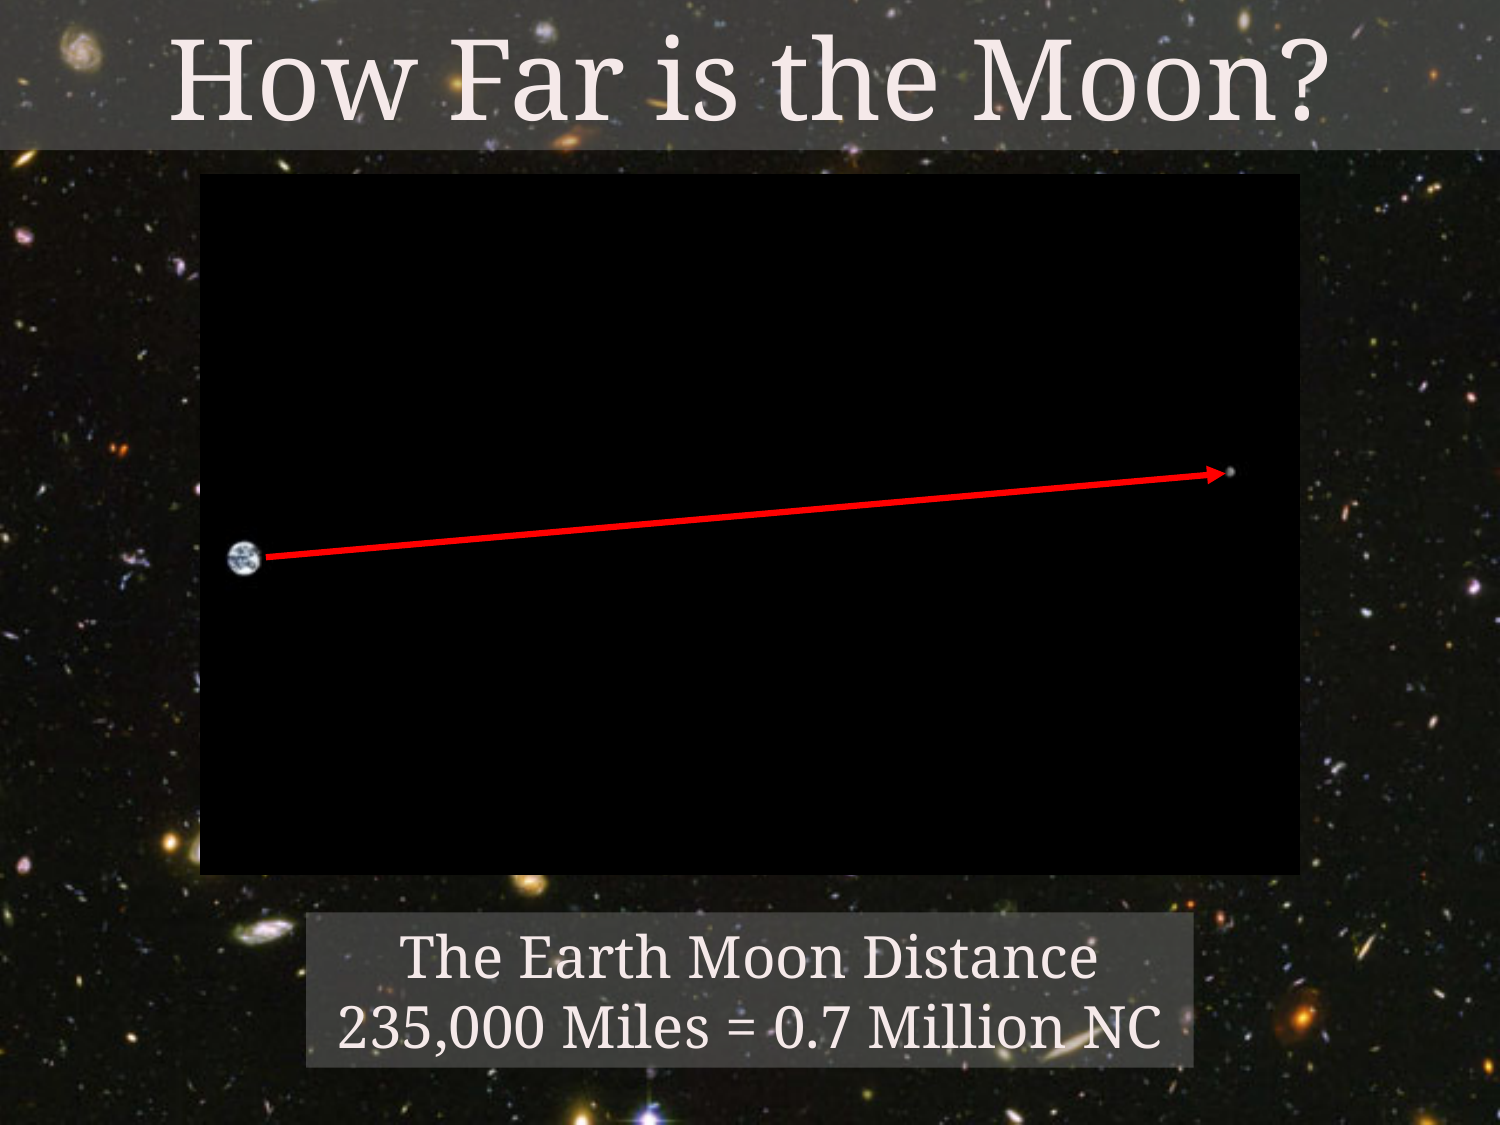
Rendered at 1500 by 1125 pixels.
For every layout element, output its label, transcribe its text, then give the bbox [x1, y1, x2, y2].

picture [0, 151, 1500, 1125]
text_box The Earth Moon Distance 235,000 Miles = 0.7 Million NC [306, 912, 1194, 1068]
text_box How Far is the Moon? [0, 0, 1500, 151]
